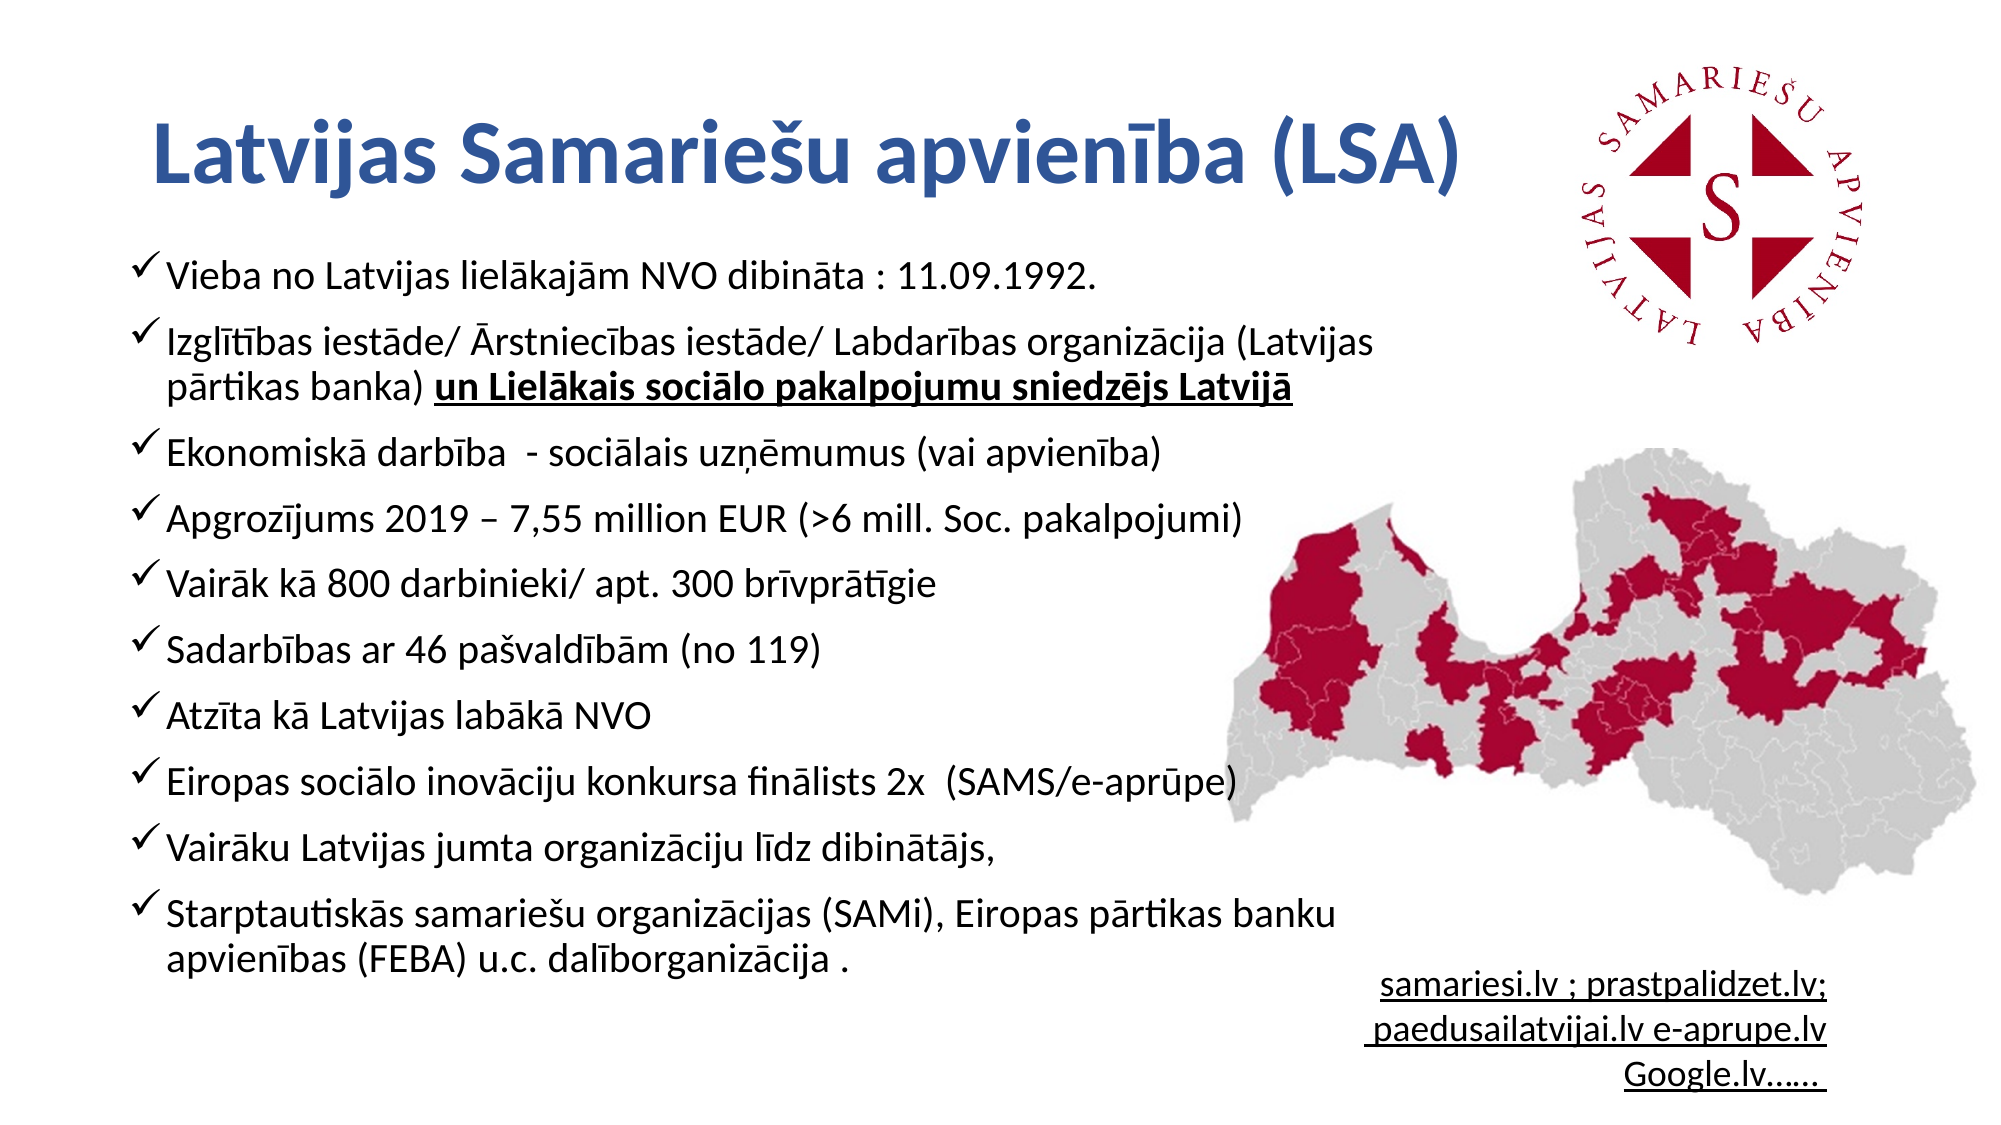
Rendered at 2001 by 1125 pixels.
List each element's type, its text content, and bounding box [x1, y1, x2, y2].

picture [1211, 448, 2000, 916]
title Latvijas Samariešu apvienība (LSA) [67, 83, 1443, 225]
picture [1443, 0, 2000, 417]
text_box samariesi.lv ; prastpalidzet.lv; paedusailatvijai.lv e-aprupe.lv Google.lv…… [1349, 951, 1842, 1102]
list Vieba no Latvijas lielākajām NVO dibināta : 11.09.1992. Izglītības iestāde/ Ārstniecības iestāde/ Labdarības organizācija (Latvijas pārtikas banka) un Lielākais sociālo pakalpojumu sniedzējs Latvijā Ekonomiskā darbība - sociālais uzņēmumus (vai apvienība) Apgrozījums 2019 – 7,55 million EUR (>6 mill. Soc. pakalpojumi) Vairāk kā 800 darbinieki/ apt. 300 brīvprātīgie Sadarbības ar 46 pašvaldībām (no 119) Atzīta kā Latvijas labākā NVO Eiropas sociālo inovāciju konkursa finālists 2x (SAMS/e-aprūpe) Vairāku Latvijas jumta organizāciju līdz dibinātājs, Starptautiskās samariešu organizācijas (SAMi), Eiropas pārtikas banku apvienības (FEBA) u.c. dalīborganizācija . [113, 246, 1503, 1027]
